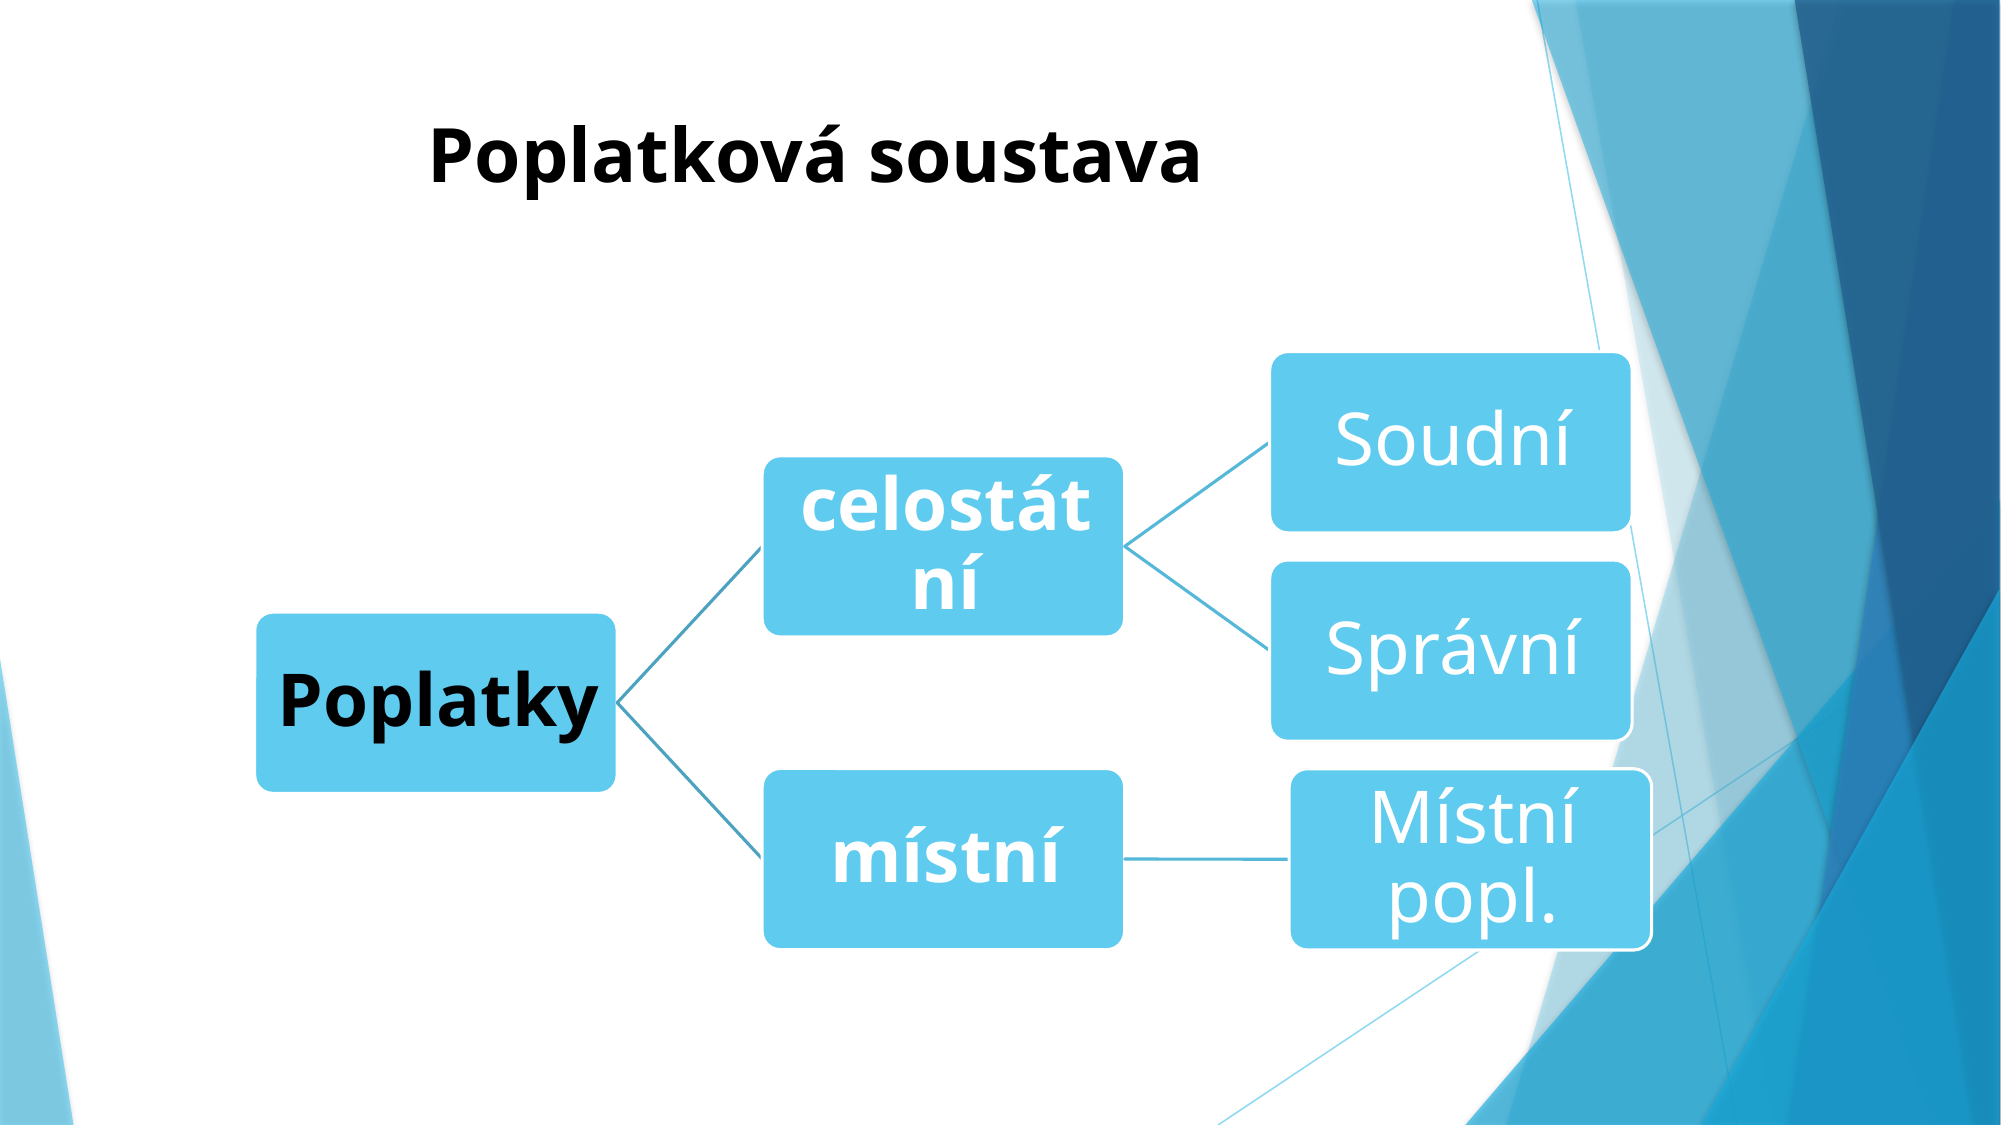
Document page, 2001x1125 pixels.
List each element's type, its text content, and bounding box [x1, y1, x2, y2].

title Poplatková soustava [111, 99, 1522, 317]
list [111, 350, 1775, 951]
